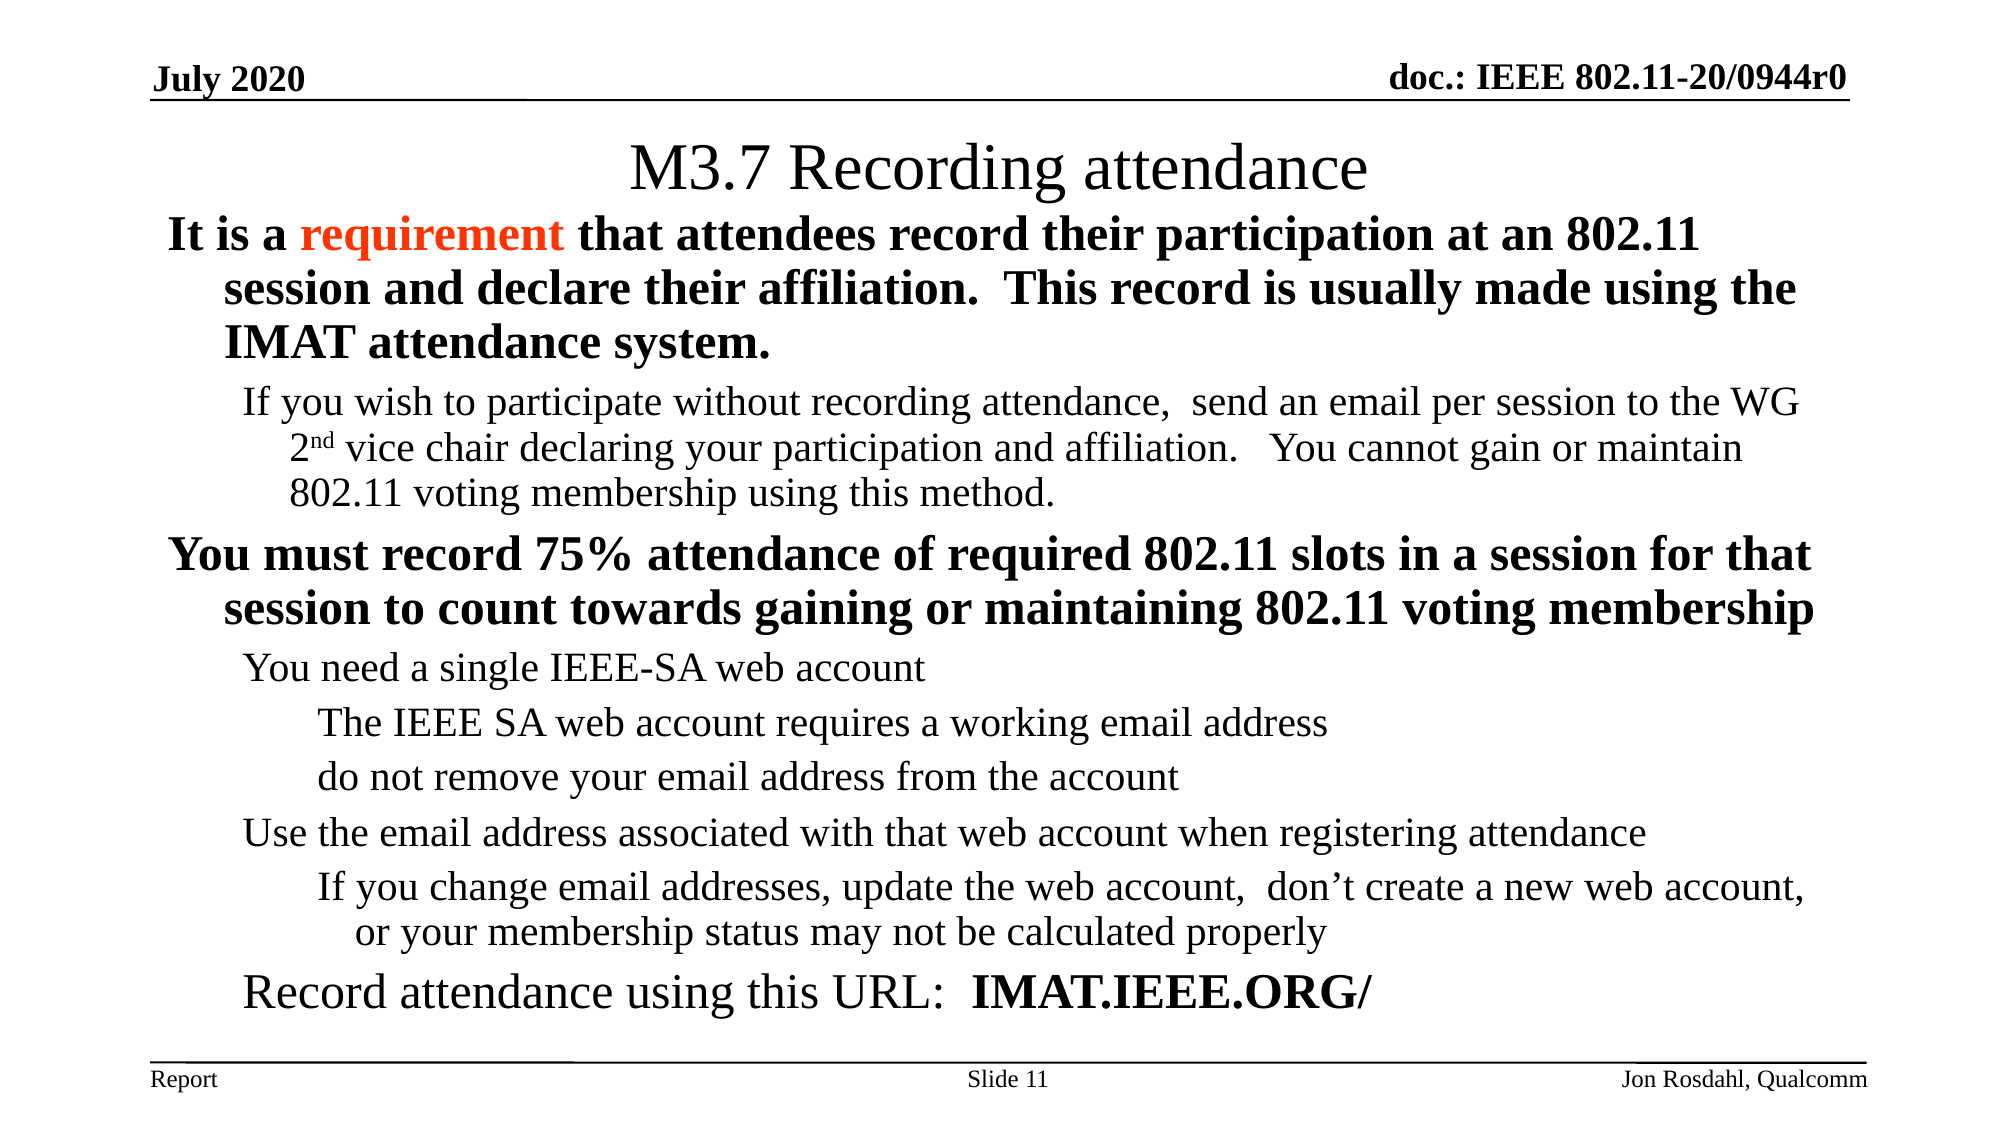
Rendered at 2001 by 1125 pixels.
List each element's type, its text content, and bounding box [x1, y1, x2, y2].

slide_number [152, 54, 563, 100]
footer Jon Rosdahl, Qualcomm [1171, 1061, 1869, 1093]
title M3.7 Recording attendance [362, 112, 1638, 199]
slide_number Slide 11 [950, 1061, 1067, 1123]
list It is a requirement that attendees record their participation at an 802.11 session and declare their affiliation. This record is usually made using the IMAT attendance system. If you wish to participate without recording attendance, send an email per session to the WG 2nd vice chair declaring your participation and affiliation. You cannot gain or maintain 802.11 voting membership using this method. You must record 75% attendance of required 802.11 slots in a session for that session to count towards gaining or maintaining 802.11 voting membership You need a single IEEE-SA web account The IEEE SA web account requires a working email address do not remove your email address from the account Use the email address associated with that web account when registering attendance If you change email addresses, update the web account, don’t create a new web account, or your membership status may not be calculated properly Record attendance using this URL: IMAT.IEEE.ORG/ [152, 199, 1869, 1051]
